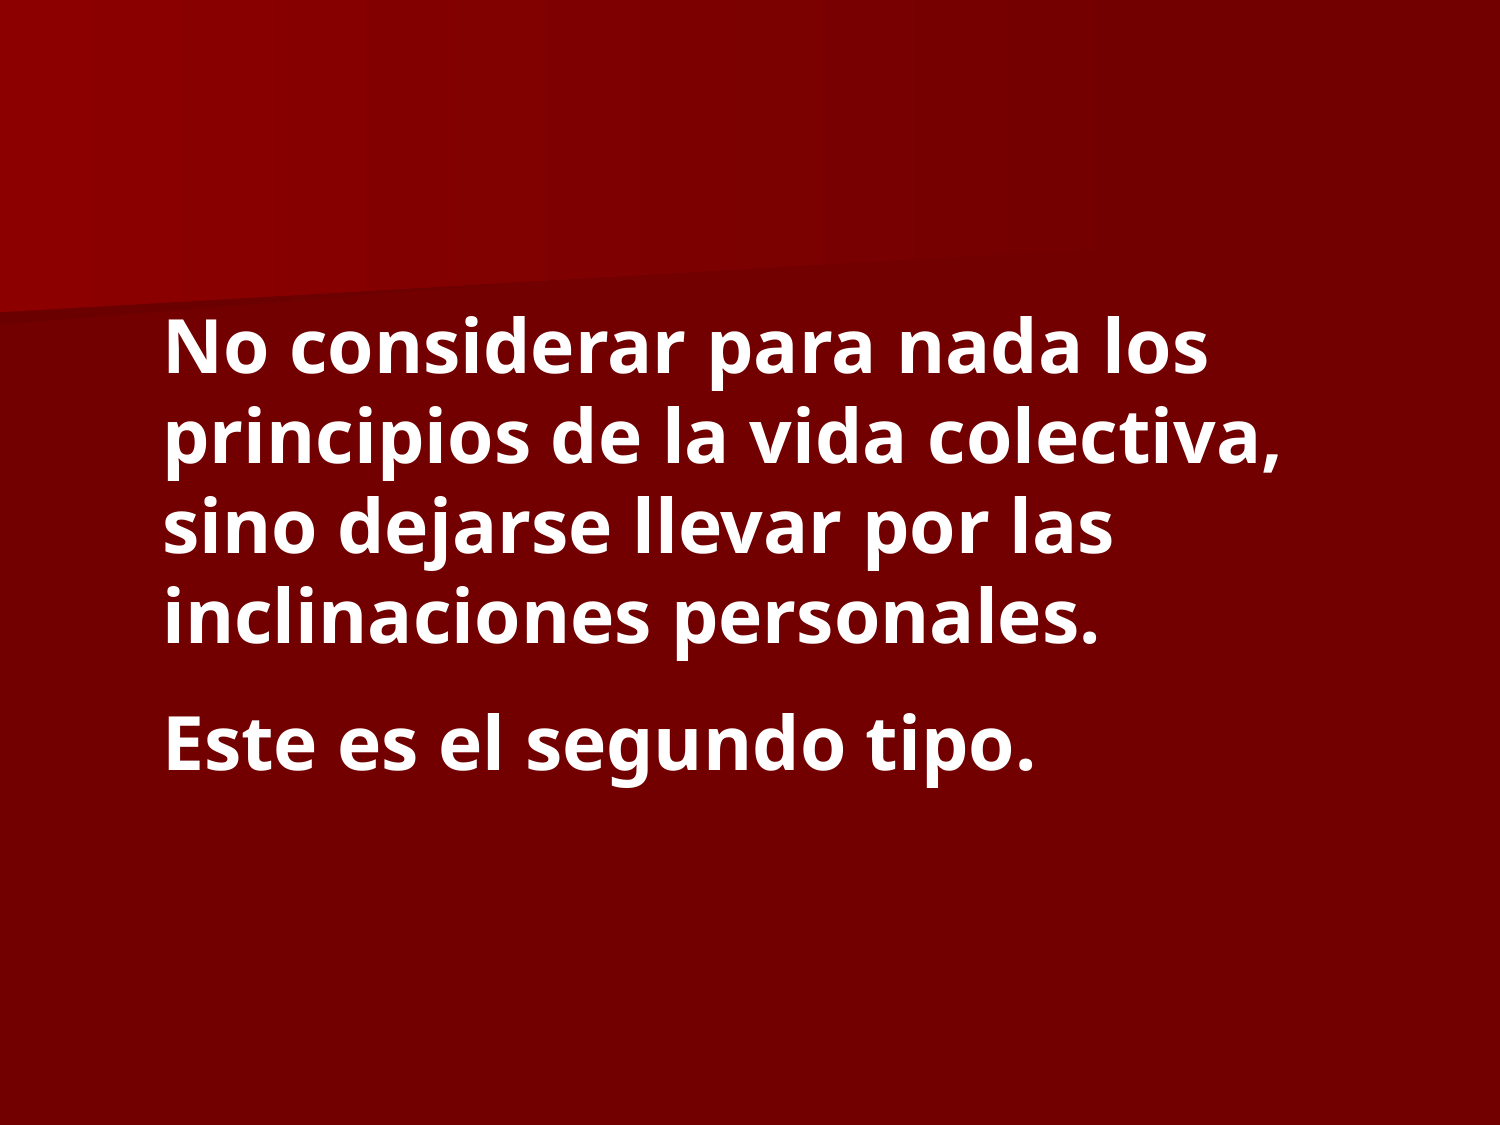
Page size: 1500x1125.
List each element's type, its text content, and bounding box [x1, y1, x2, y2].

text_box No considerar para nada los principios de la vida colectiva, sino dejarse llevar por las inclinaciones personales. Este es el segundo tipo. [147, 290, 1388, 794]
